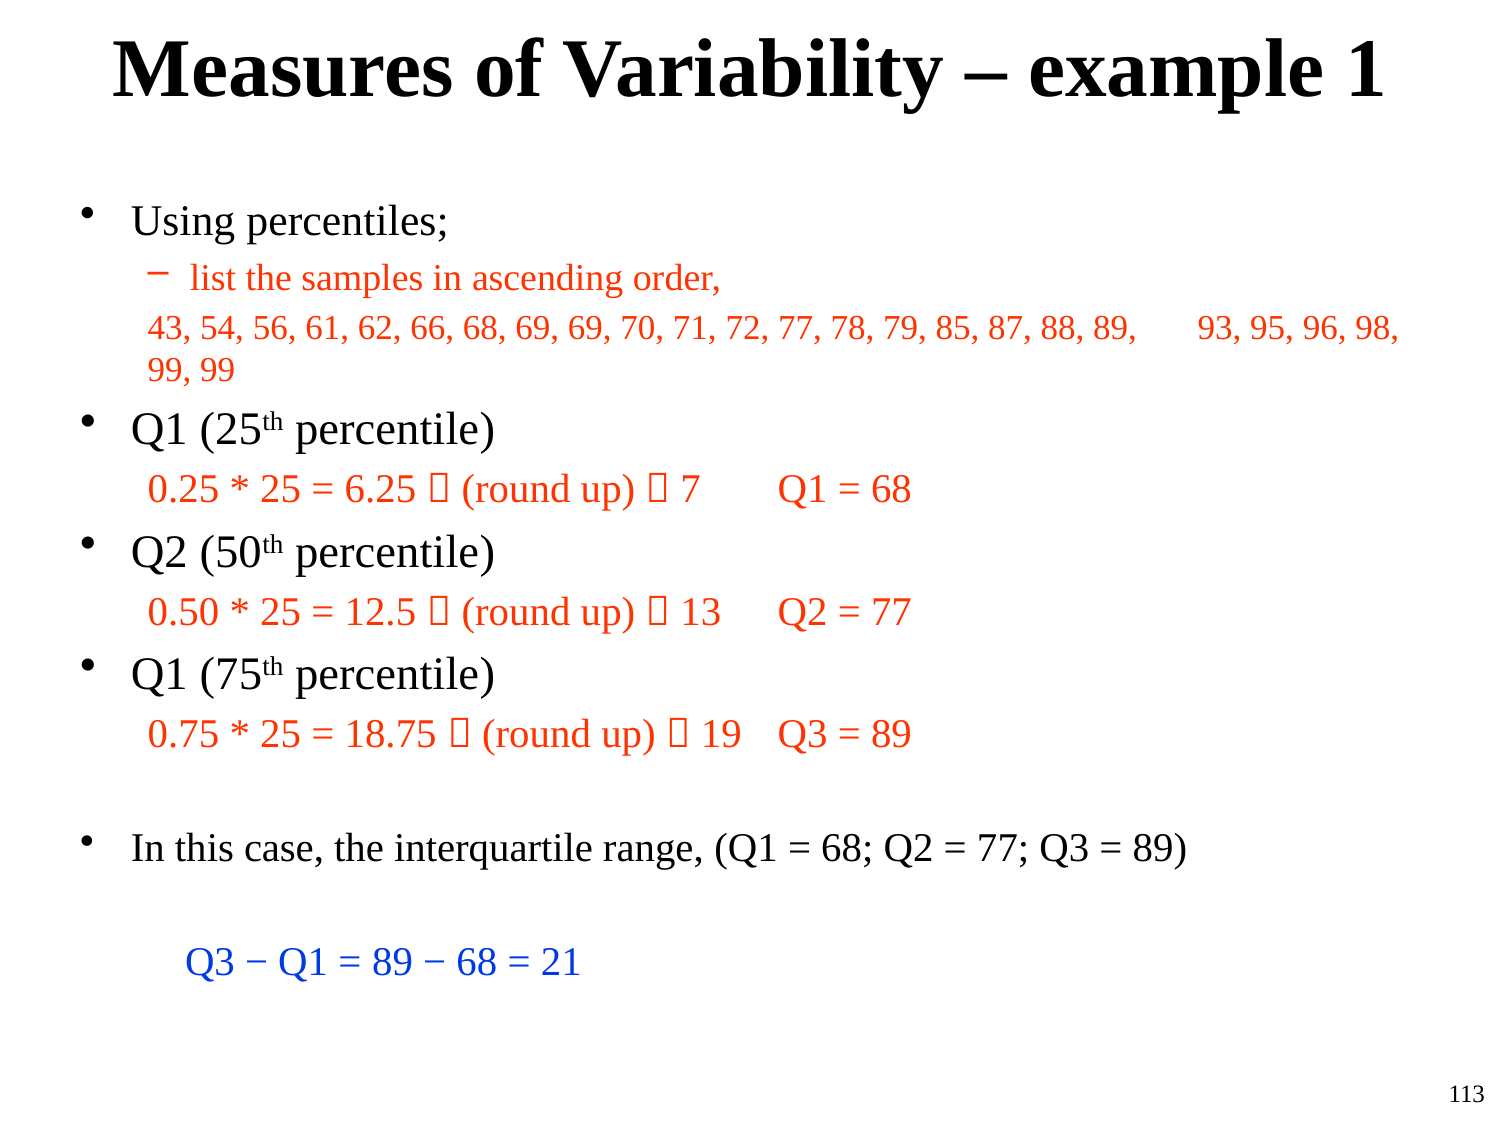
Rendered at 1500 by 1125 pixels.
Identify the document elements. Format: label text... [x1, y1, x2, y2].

title Measures of Variability – example 1 [0, 0, 1500, 126]
slide_number 113 [1186, 1069, 1500, 1125]
list Using percentiles; list the samples in ascending order, 43, 54, 56, 61, 62, 66, 68, 69, 69, 70, 71, 72, 77, 78, 79, 85, 87, 88, 89, 93, 95, 96, 98, 99, 99 Q1 (25th percentile) 0.25 * 25 = 6.25  (round up)  7 Q1 = 68 Q2 (50th percentile) 0.50 * 25 = 12.5  (round up)  13 Q2 = 77 Q1 (75th percentile) 0.75 * 25 = 18.75  (round up)  19 Q3 = 89 In this case, the interquartile range, (Q1 = 68; Q2 = 77; Q3 = 89) Q3 − Q1 = 89 − 68 = 21 [64, 184, 1424, 1002]
